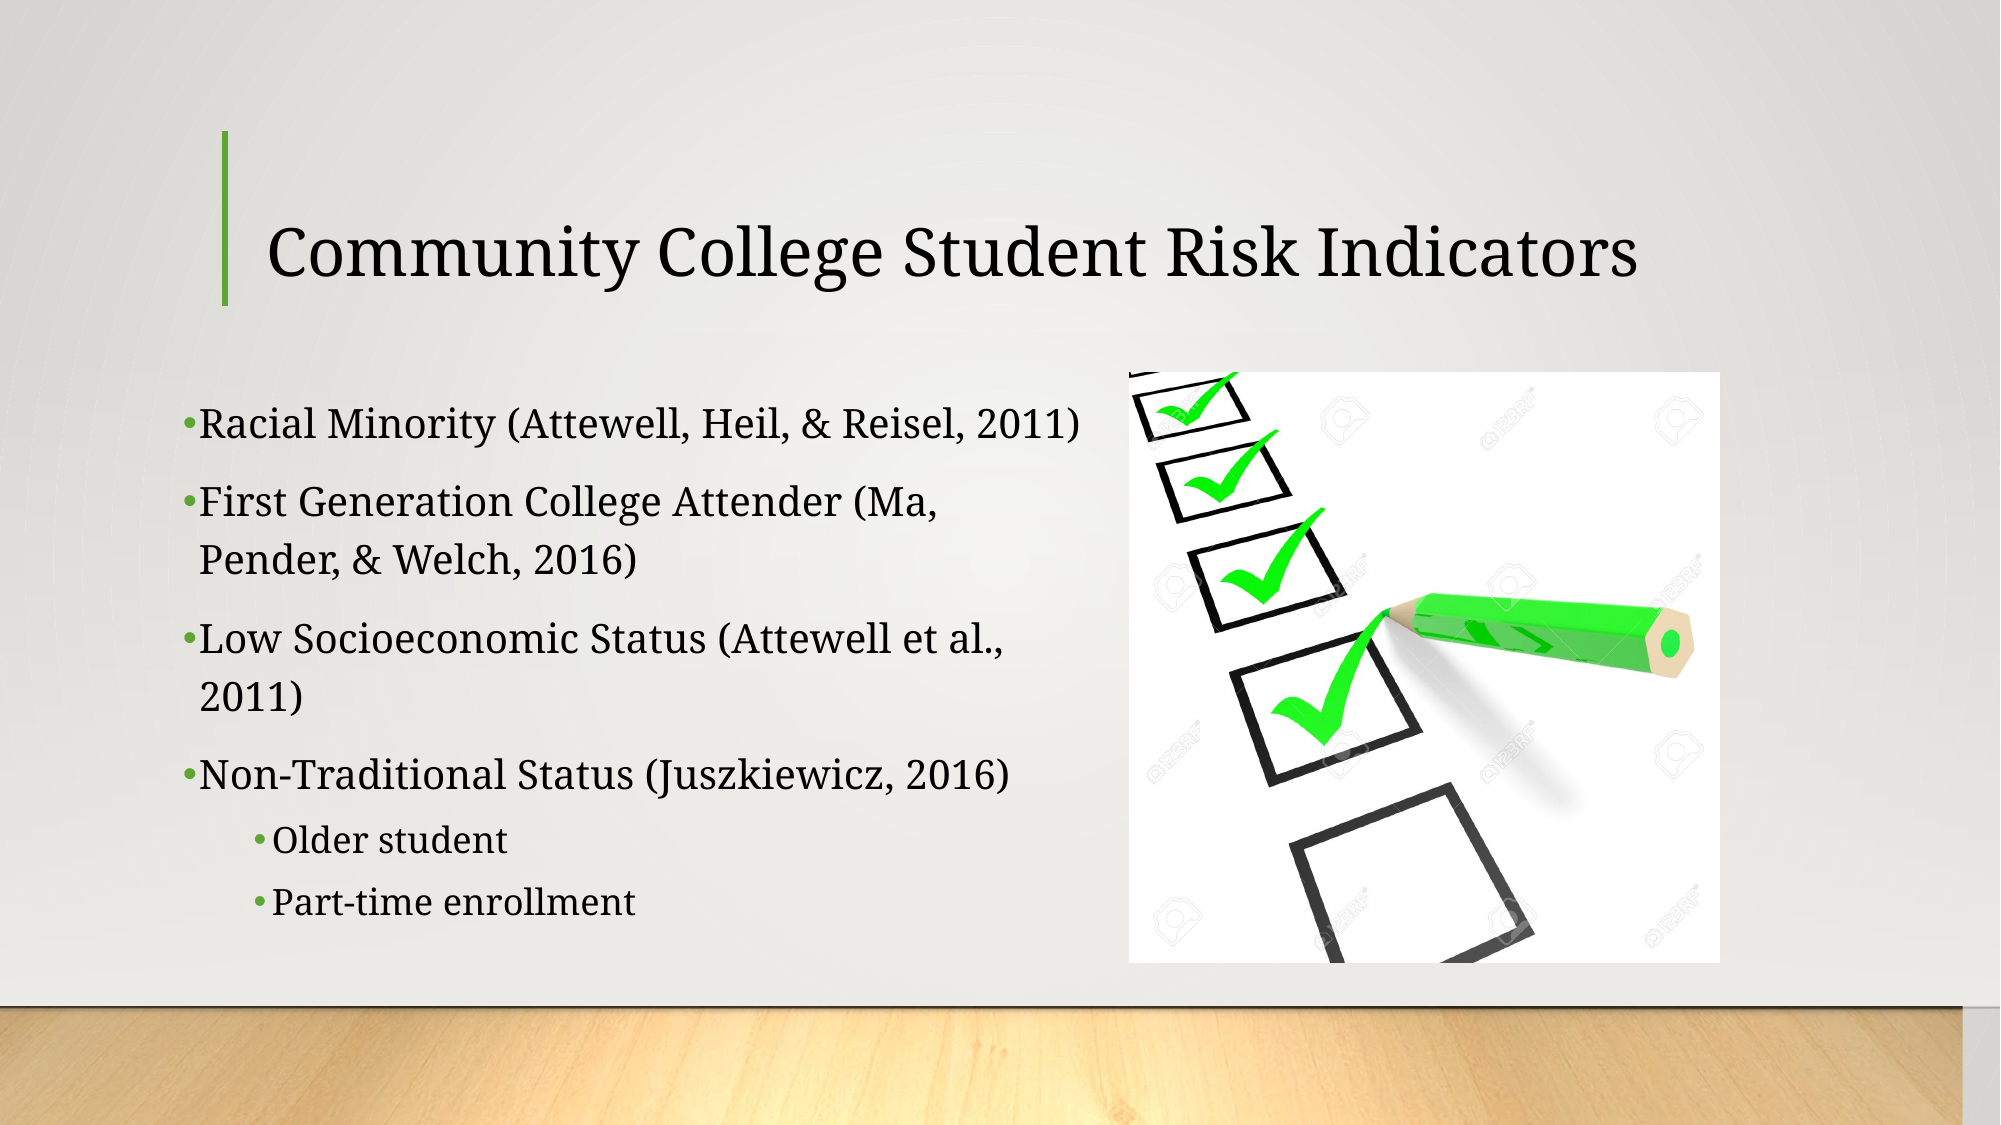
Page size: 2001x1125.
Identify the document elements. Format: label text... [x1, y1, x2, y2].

picture [0, 1006, 1963, 1125]
list Racial Minority (Attewell, Heil, & Reisel, 2011) First Generation College Attender (Ma, Pender, & Welch, 2016) Low Socioeconomic Status (Attewell et al., 2011) Non-Traditional Status (Juszkiewicz, 2016) Older student Part-time enrollment [147, 373, 1100, 963]
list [1129, 372, 1720, 964]
title Community College Student Risk Indicators [251, 132, 1814, 306]
